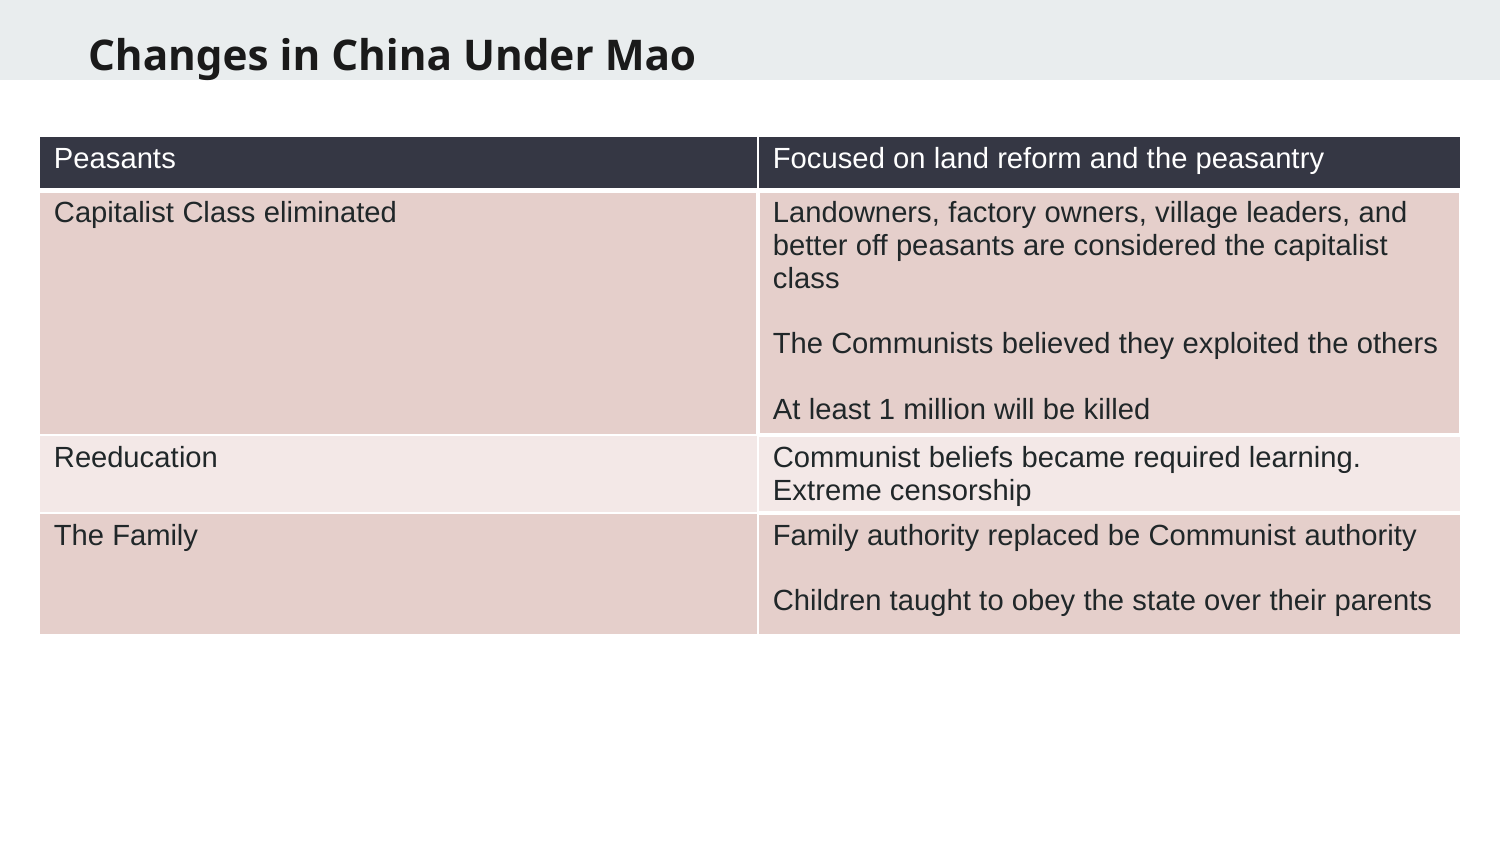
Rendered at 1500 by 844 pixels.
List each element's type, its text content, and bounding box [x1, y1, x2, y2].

table_cell Family authority replaced be Communist authority Children taught to obey the state over their parents [759, 515, 1460, 634]
table_header Focused on land reform and the peasantry [759, 137, 1460, 188]
table_cell The Family [40, 514, 757, 634]
table_cell Reeducation [40, 436, 757, 512]
title Changes in China Under Mao [73, 10, 1335, 99]
table_cell Landowners, factory owners, village leaders, and better off peasants are considered the capitalist class The Communists believed they exploited the others At least 1 million will be killed [760, 193, 1459, 433]
table_header Peasants [40, 137, 757, 188]
table_cell Communist beliefs became required learning. Extreme censorship [759, 437, 1460, 511]
table_cell Capitalist Class eliminated [40, 193, 756, 434]
